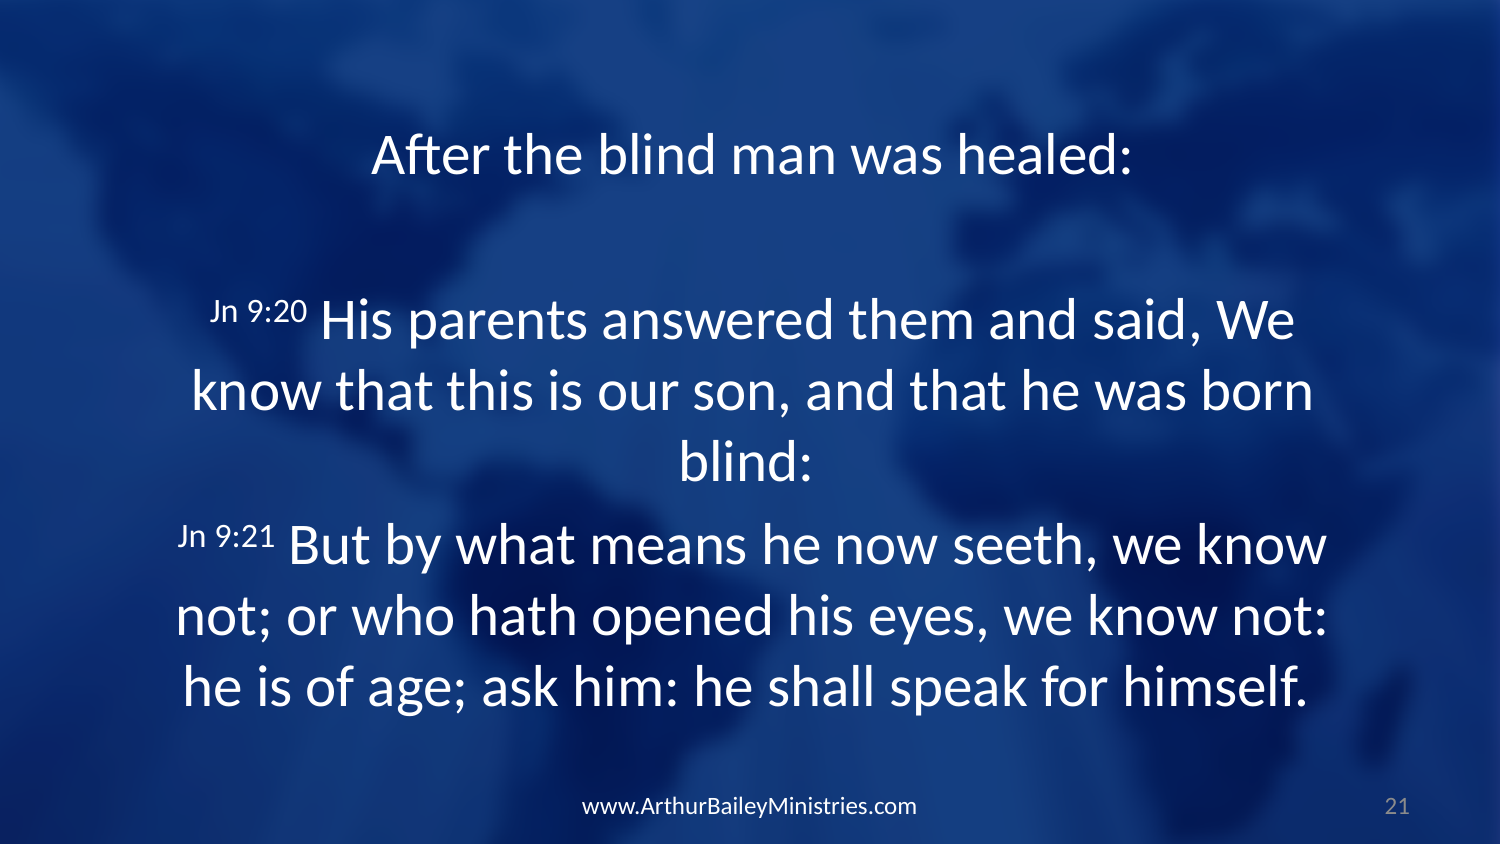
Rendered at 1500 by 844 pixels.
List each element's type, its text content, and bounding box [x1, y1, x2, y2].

picture [0, 0, 1500, 844]
list After the blind man was healed: Jn 9:20 His parents answered them and said, We know that this is our son, and that he was born blind: Jn 9:21 But by what means he now seeth, we know not; or who hath opened his eyes, we know not: he is of age; ask him: he shall speak for himself. [151, 107, 1355, 741]
footer www.ArthurBaileyMinistries.com [512, 782, 988, 827]
slide_number 21 [1074, 782, 1425, 827]
